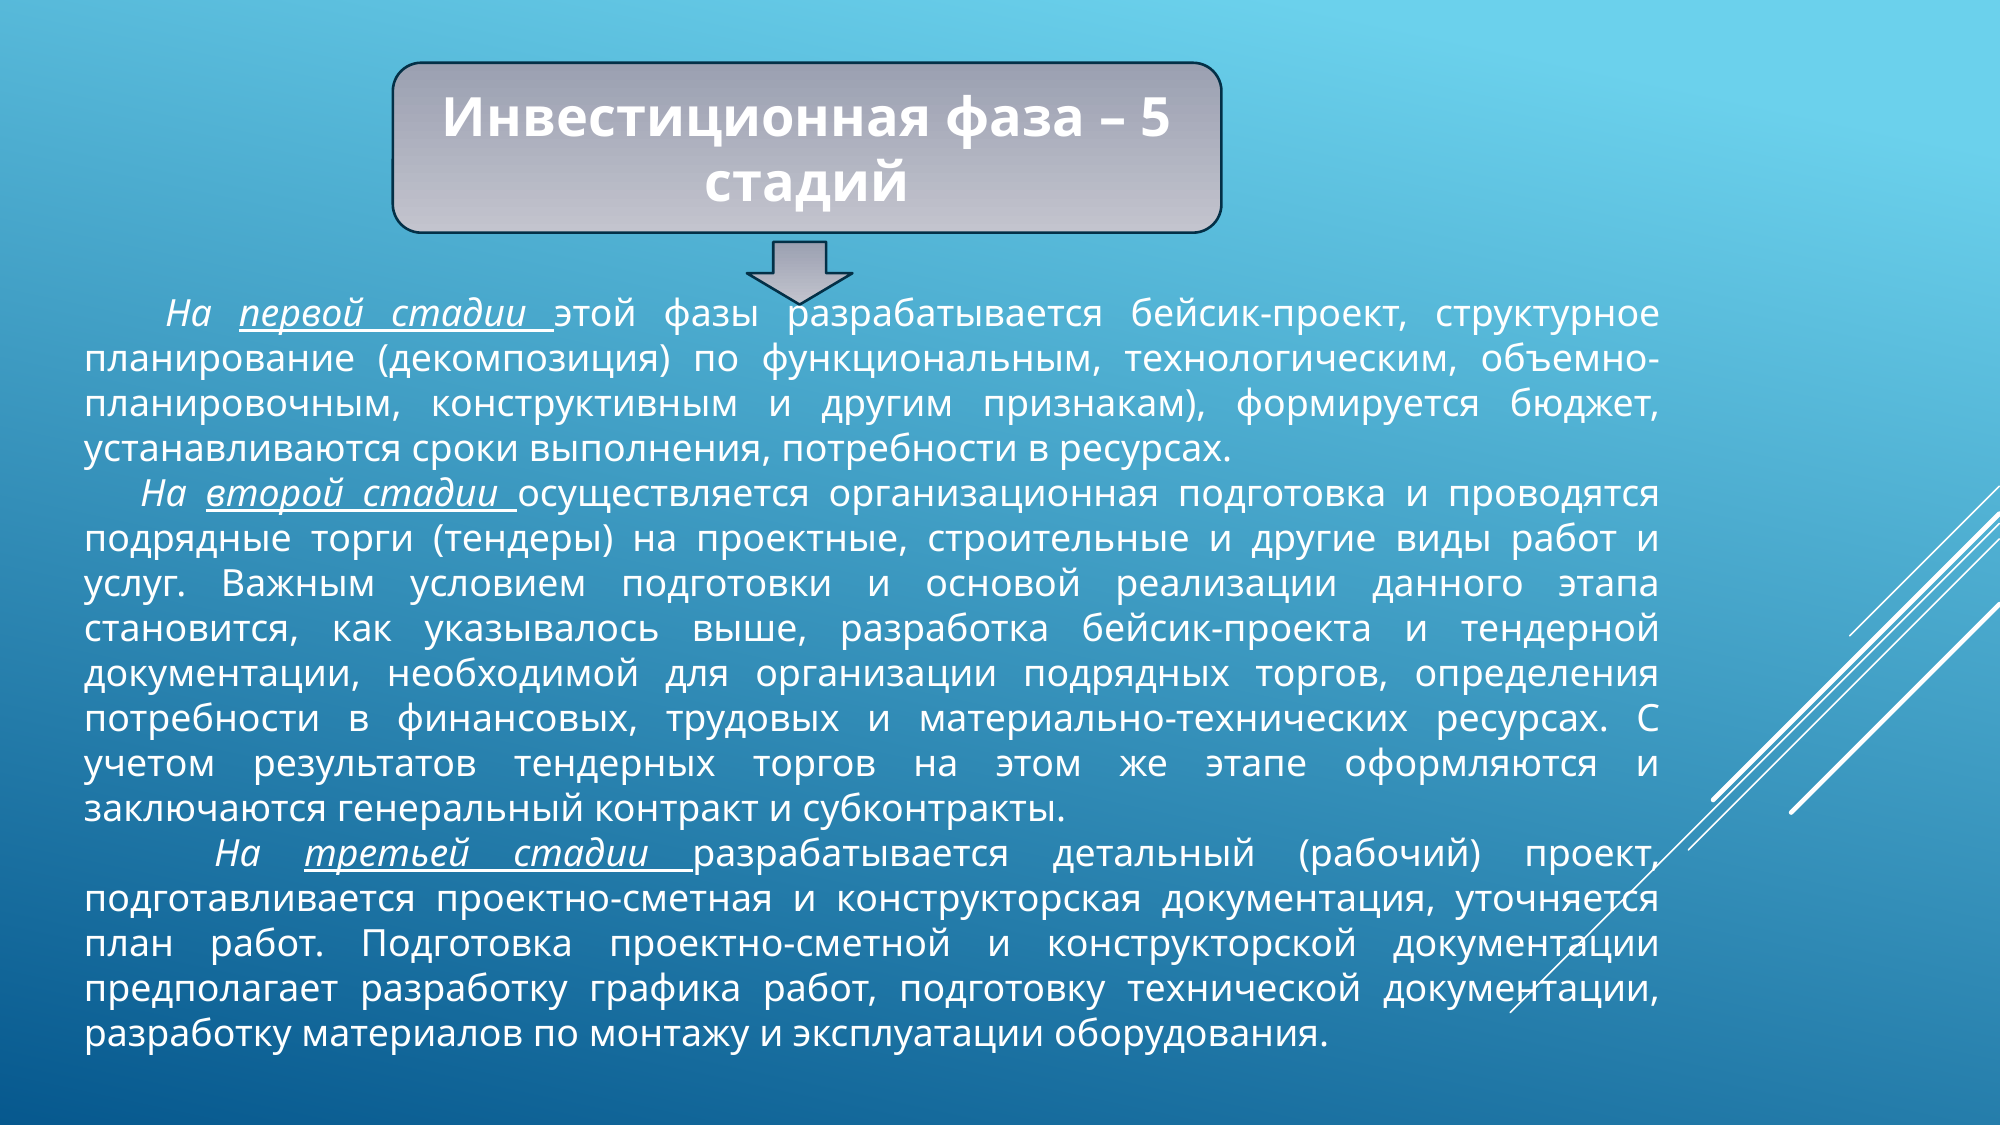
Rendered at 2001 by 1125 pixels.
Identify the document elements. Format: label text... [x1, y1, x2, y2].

text_box На первой стадии этой фазы разрабатывается бейсик-проект, структурное планирование (декомпозиция) по функциональным, технологическим, объемно-планировочным, конструктивным и другим признакам), формируется бюджет, устанавливаются сроки выполнения, потребности в ресурсах. На второй стадии осуществляется организационная подготовка и проводятся подрядные торги (тендеры) на проектные, строительные и другие виды работ и услуг. Важным условием подготовки и основой реализации данного этапа становится, как указывалось выше, разработка бейсик-проекта и тендерной документации, необходимой для организации подрядных торгов, определения потребности в финансовых, трудовых и материально-технических ресурсах. С учетом результатов тендерных торгов на этом же этапе оформляются и заключаются генеральный контракт и субконтракты. На третьей стадии разрабатывается детальный (рабочий) проект, подготавливается проектно-сметная и конструкторская документация, уточняется план работ. Подготовка проектно-сметной и конструкторской документации предполагает разработку графика работ, подготовку технической документации, разработку материалов по монтажу и эксплуатации оборудования. [69, 281, 1676, 1107]
text_box [745, 240, 854, 306]
text_box Инвестиционная фаза – 5 стадий [391, 61, 1223, 234]
